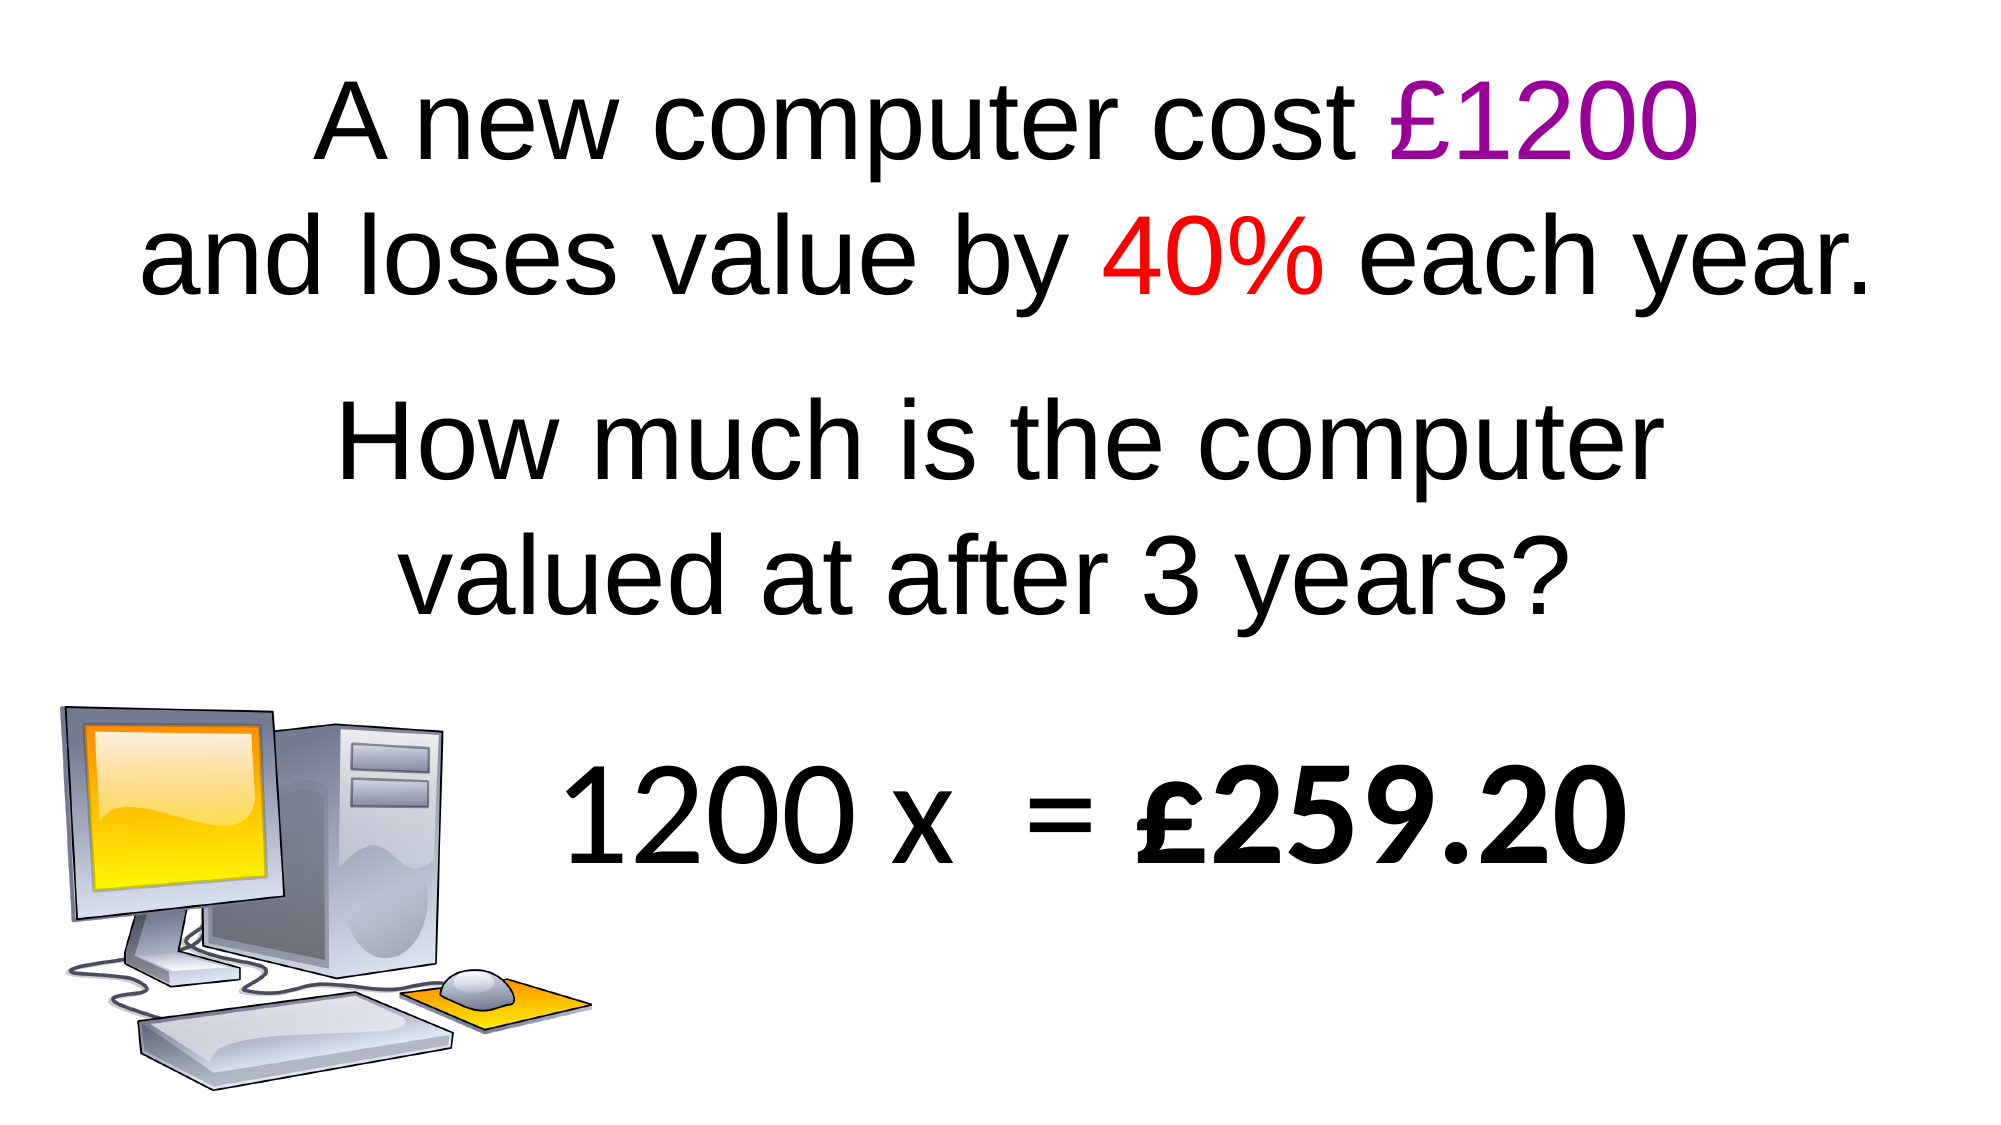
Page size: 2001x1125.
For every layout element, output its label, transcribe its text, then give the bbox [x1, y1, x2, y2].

text_box How much is the computer valued at after 3 years? [239, 359, 1731, 645]
picture [59, 706, 592, 1091]
text_box A new computer cost £1200 and loses value by 40% each year. [30, 39, 1985, 325]
